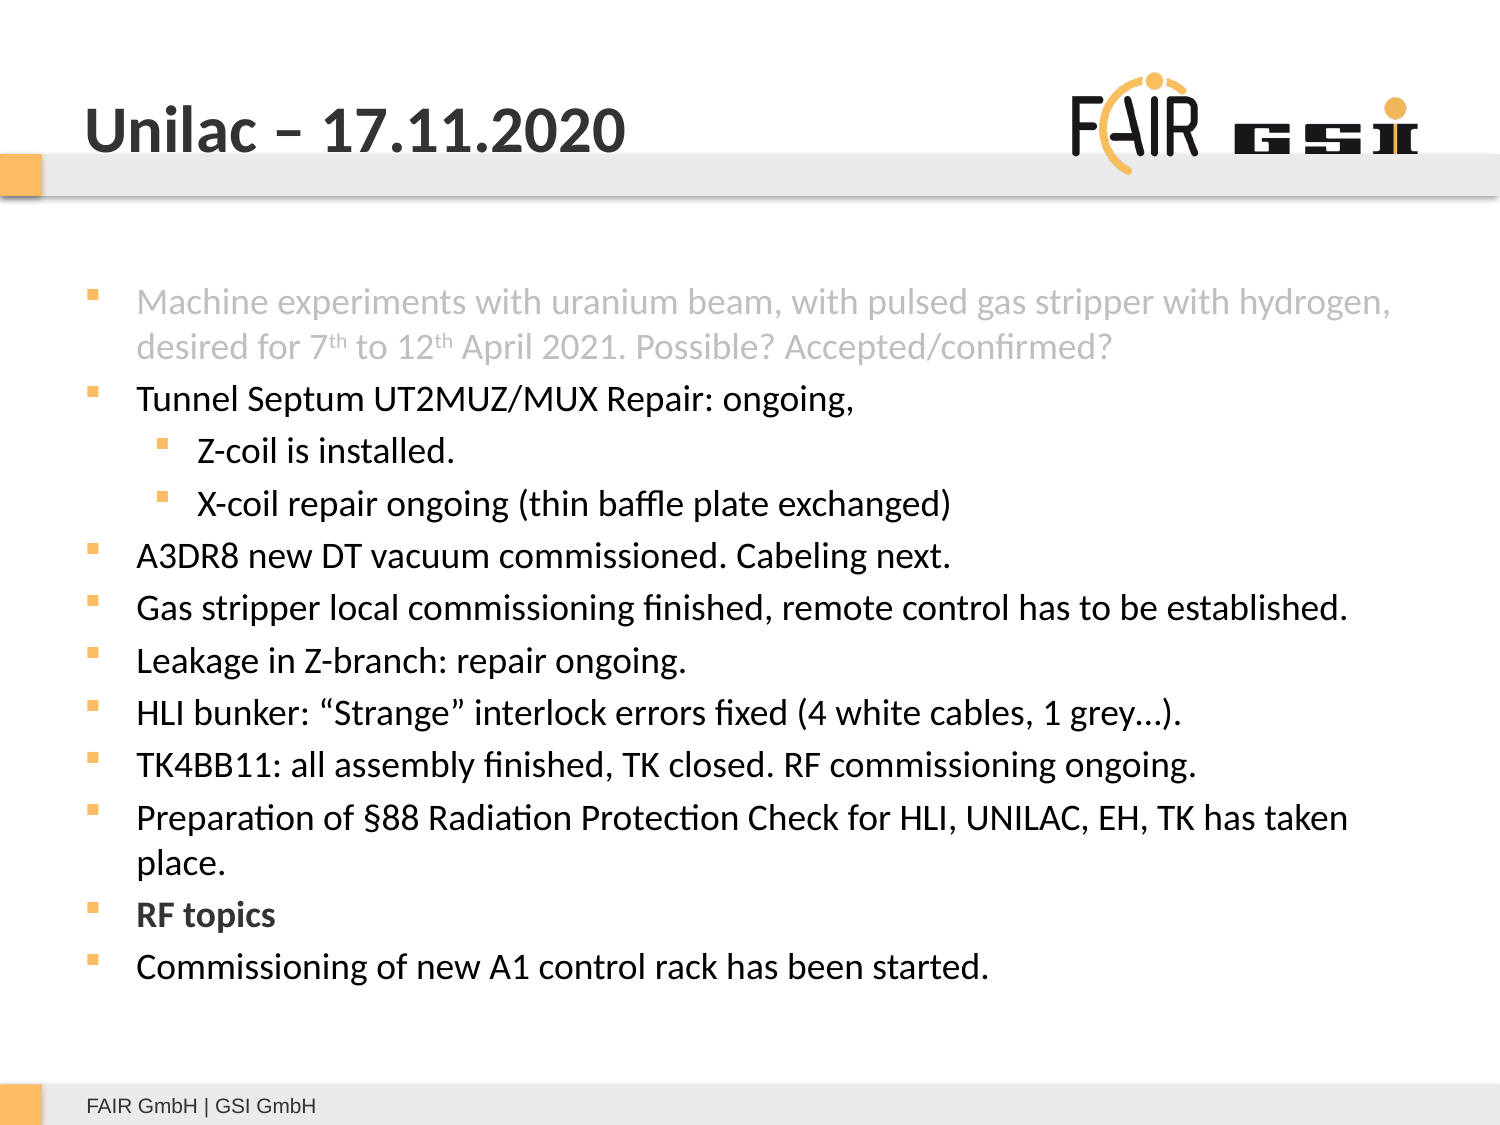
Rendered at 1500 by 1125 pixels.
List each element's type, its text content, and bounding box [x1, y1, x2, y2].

picture [1233, 95, 1419, 154]
title Unilac – 17.11.2020 [69, 44, 986, 174]
picture [1071, 70, 1199, 177]
list Machine experiments with uranium beam, with pulsed gas stripper with hydrogen, desired for 7th to 12th April 2021. Possible? Accepted/confirmed? Tunnel Septum UT2MUZ/MUX Repair: ongoing, Z-coil is installed. X-coil repair ongoing (thin baffle plate exchanged) A3DR8 new DT vacuum commissioned. Cabeling next. Gas stripper local commissioning finished, remote control has to be established. Leakage in Z-branch: repair ongoing. HLI bunker: “Strange” interlock errors fixed (4 white cables, 1 grey…). TK4BB11: all assembly finished, TK closed. RF commissioning ongoing. Preparation of §88 Radiation Protection Check for HLI, UNILAC, EH, TK has taken place. RF topics Commissioning of new A1 control rack has been started. [69, 225, 1413, 1005]
